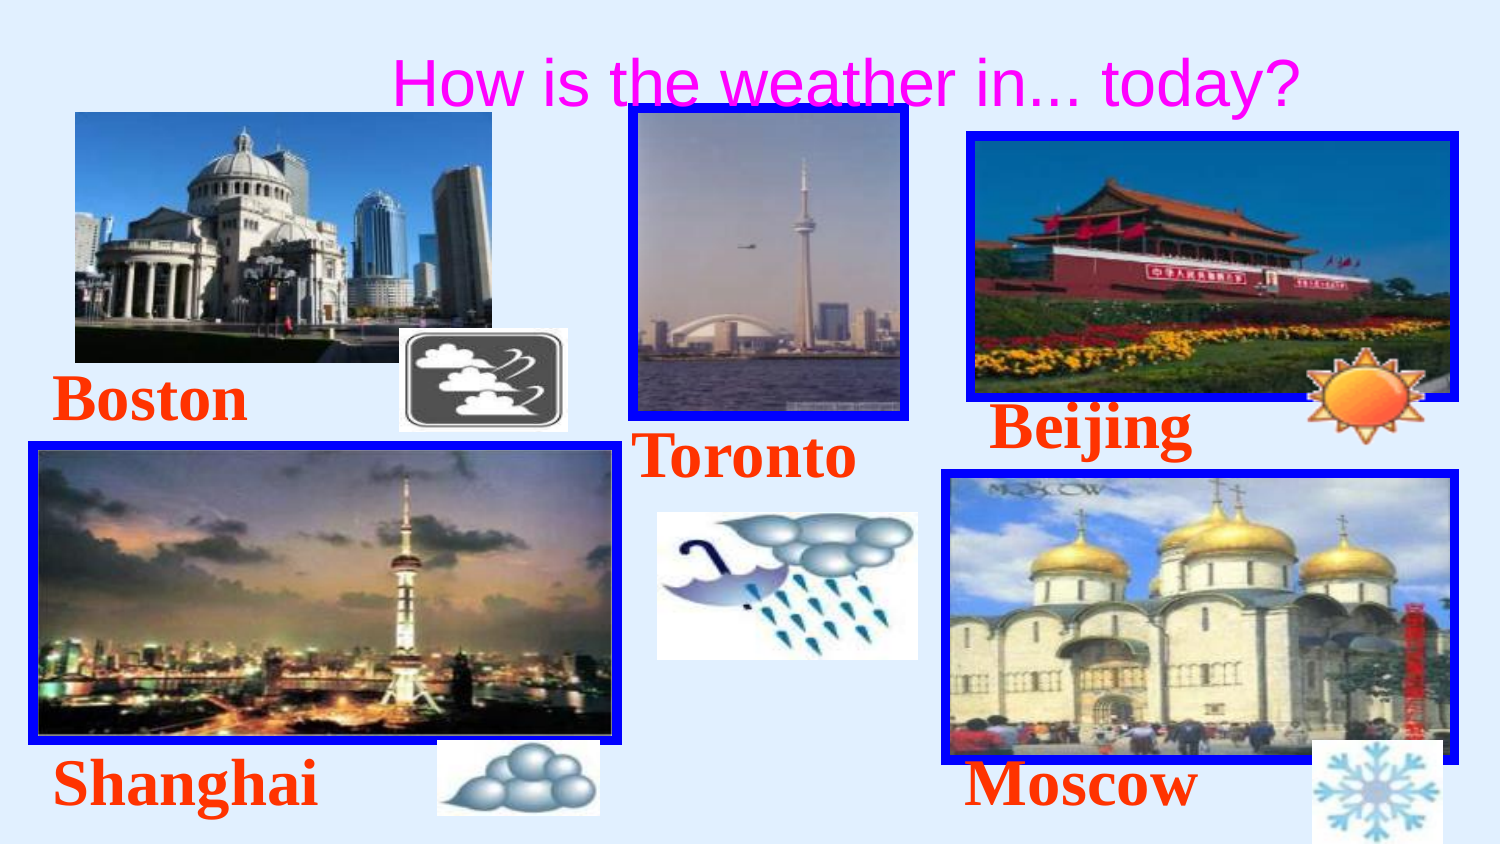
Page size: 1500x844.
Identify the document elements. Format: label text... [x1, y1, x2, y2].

text_box Boston [37, 346, 390, 441]
text_box Beijing [975, 410, 1293, 467]
picture [36, 449, 613, 737]
picture [636, 111, 901, 412]
text_box Toronto [600, 403, 950, 498]
picture [74, 111, 569, 432]
text_box How is the weather in... today? [376, 31, 1317, 127]
picture [436, 740, 601, 816]
picture [949, 477, 1451, 844]
text_box Shanghai [37, 754, 432, 826]
picture [656, 512, 919, 660]
picture [974, 140, 1451, 449]
text_box Moscow [950, 774, 1301, 826]
